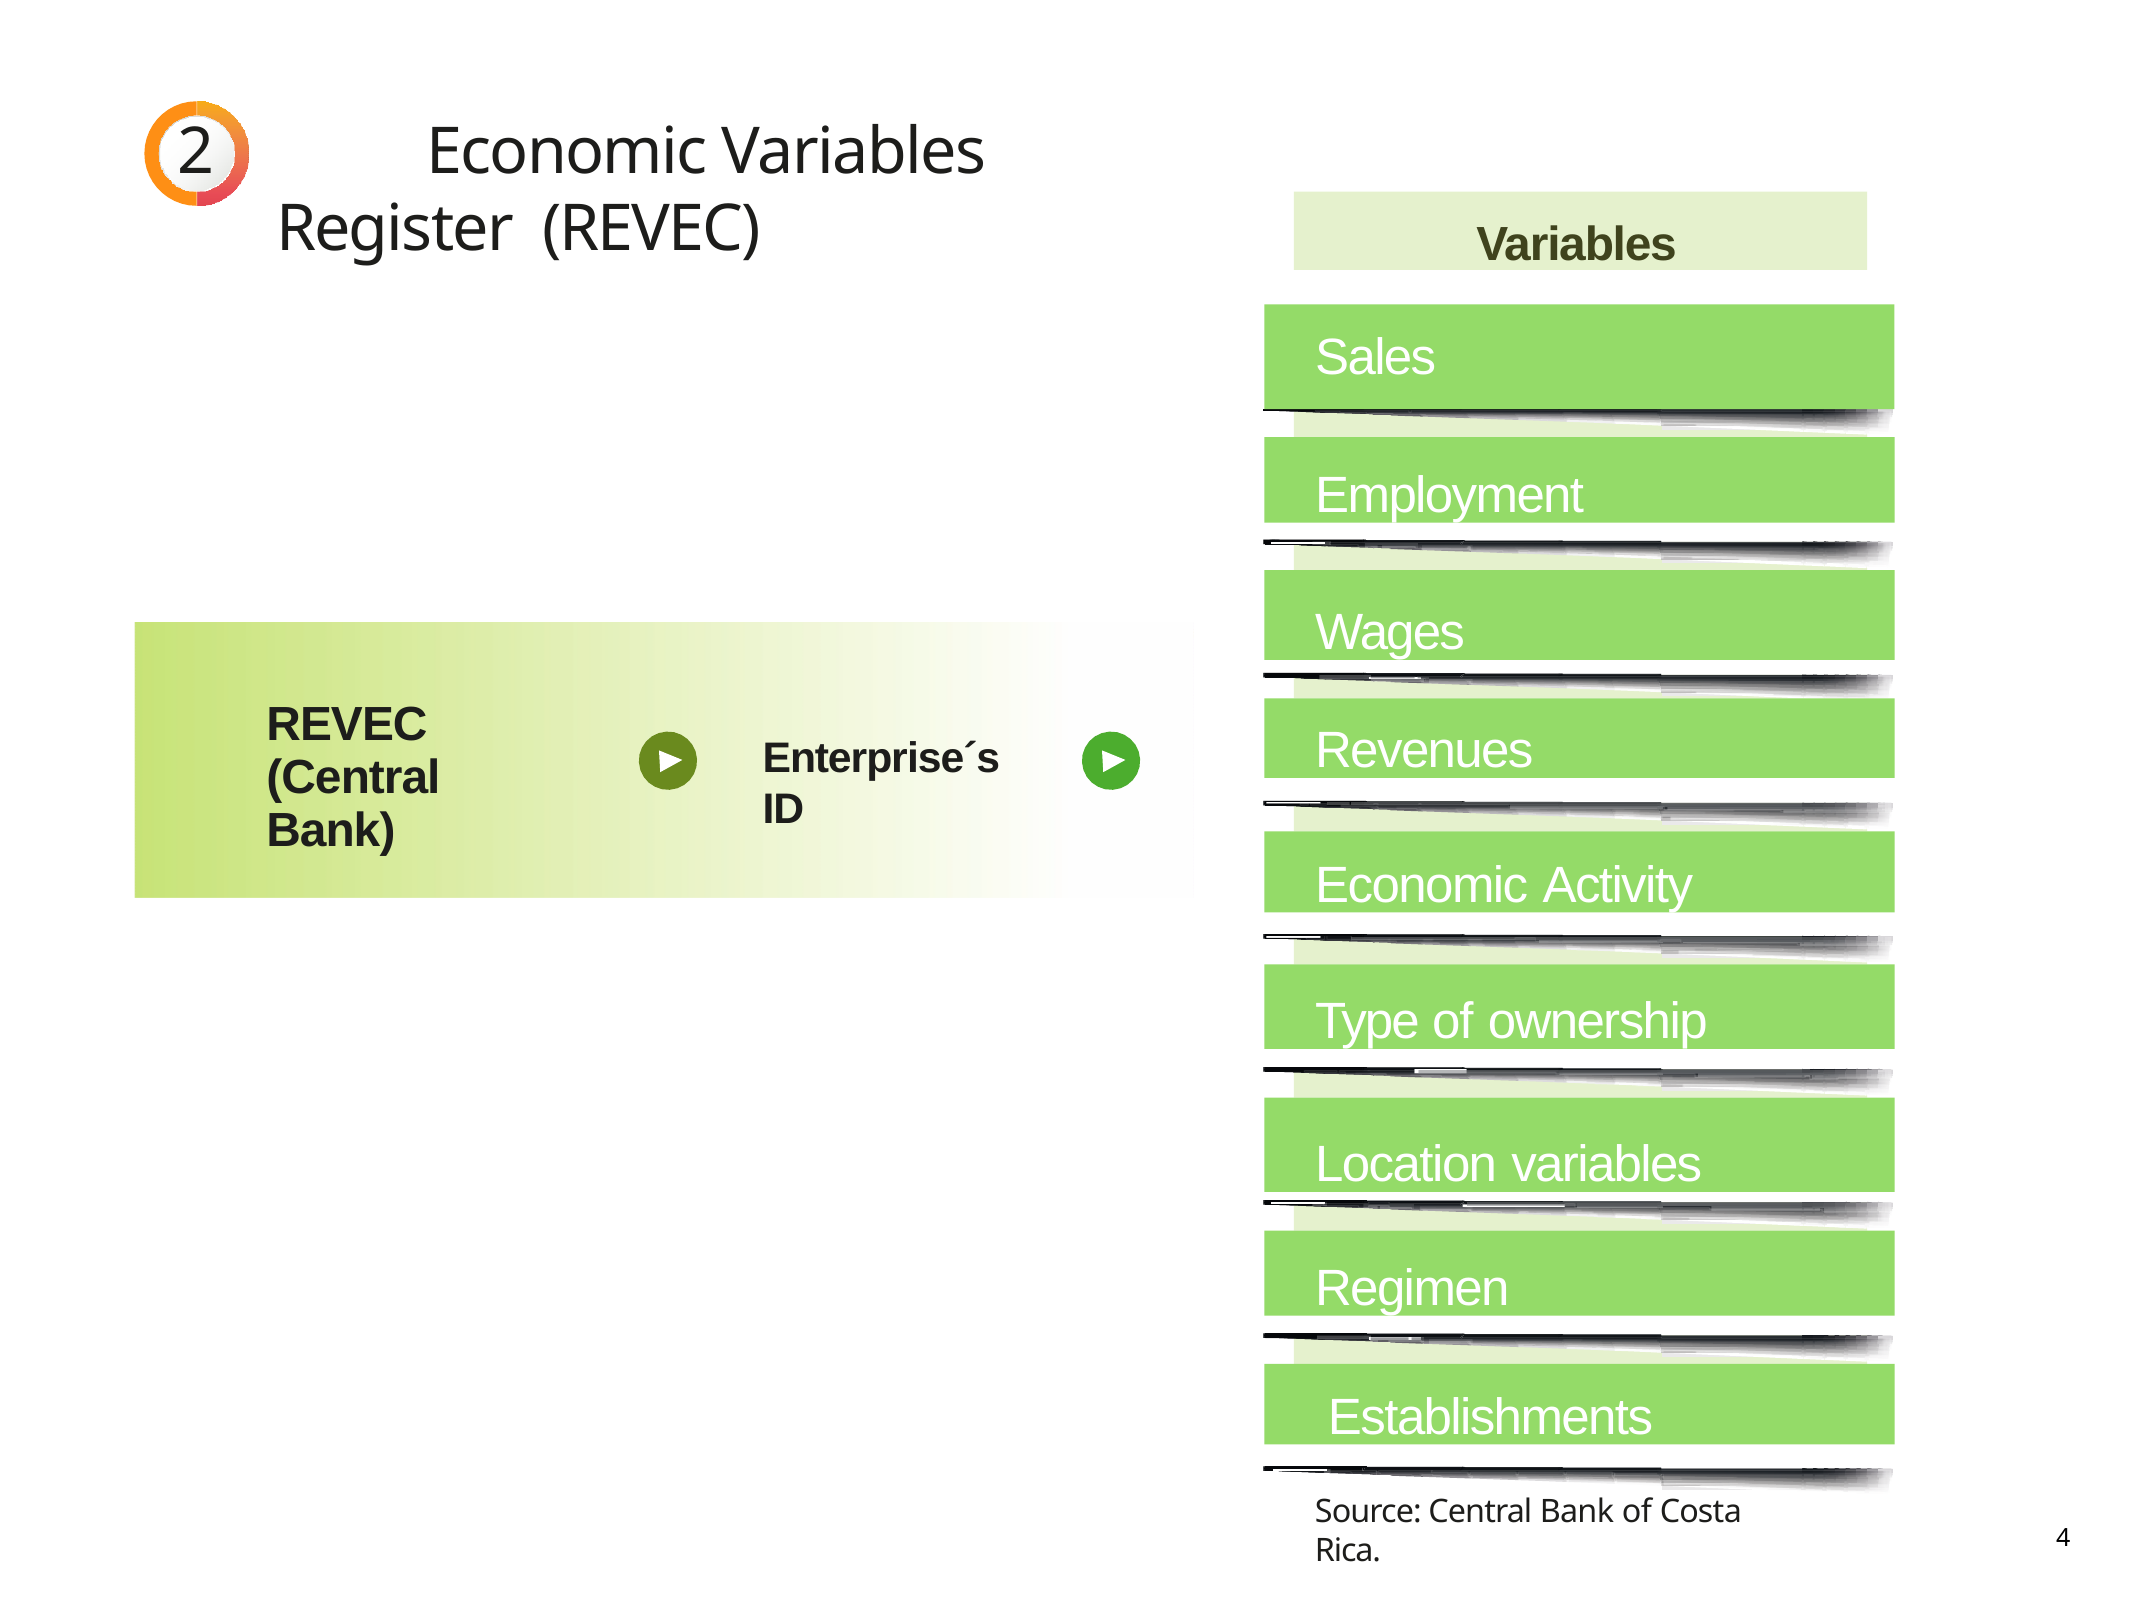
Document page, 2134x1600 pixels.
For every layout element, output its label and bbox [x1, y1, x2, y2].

text_box [1263, 800, 1895, 913]
text_box [134, 622, 1194, 898]
text_box [1263, 539, 1895, 660]
slide_number [2052, 1528, 2089, 1600]
text_box [1263, 934, 1895, 1049]
text_box [144, 101, 249, 206]
text_box [1263, 672, 1895, 778]
text_box [1263, 304, 1895, 523]
text_box [1263, 1466, 1894, 1568]
text_box [1293, 191, 1868, 270]
text_box [1263, 1067, 1895, 1192]
title [176, 106, 1068, 376]
text_box [1263, 1200, 1895, 1316]
text_box [1263, 1333, 1895, 1445]
